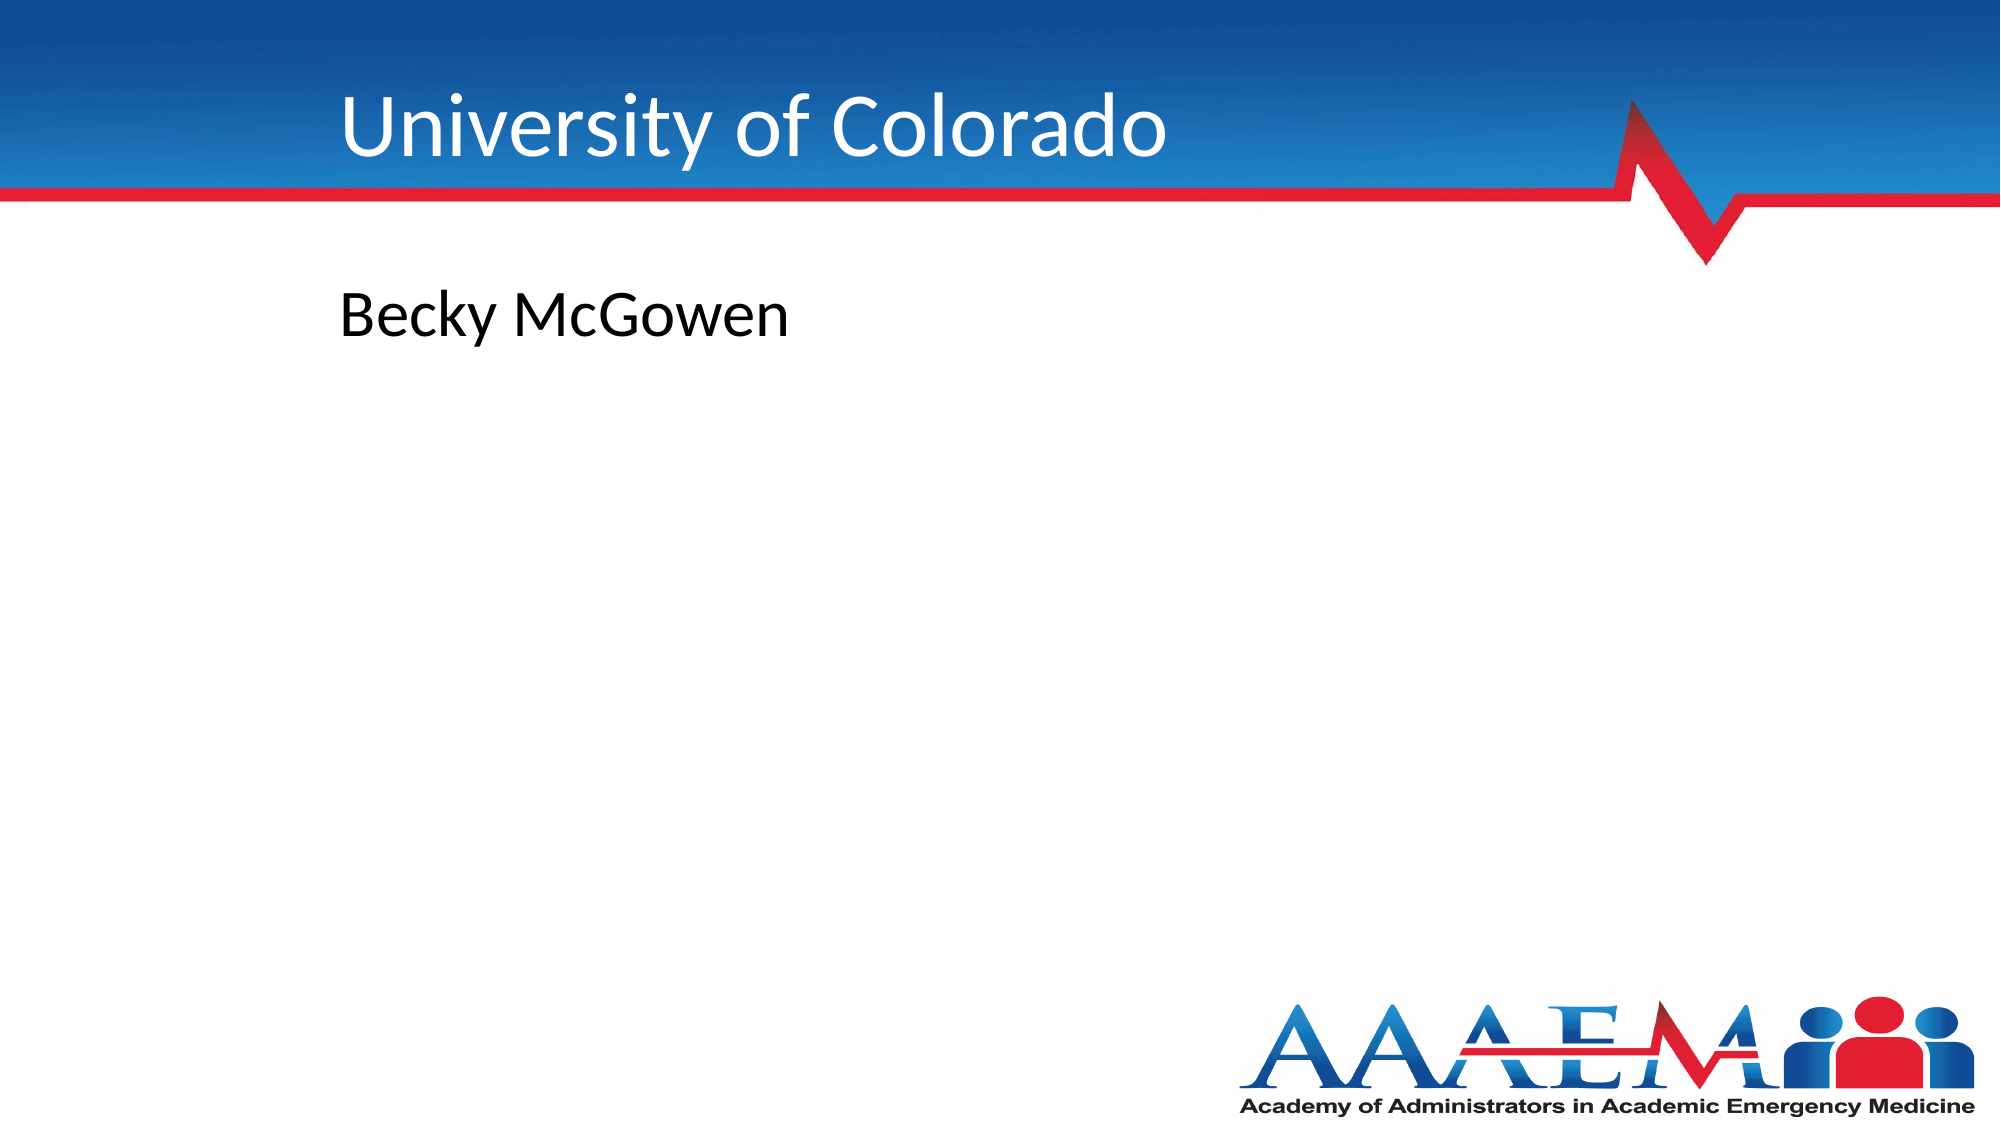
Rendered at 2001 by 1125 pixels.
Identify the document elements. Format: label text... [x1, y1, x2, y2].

picture [0, 0, 2001, 1125]
list Becky McGowen [324, 262, 1675, 1005]
title University of Colorado [324, 25, 1675, 214]
